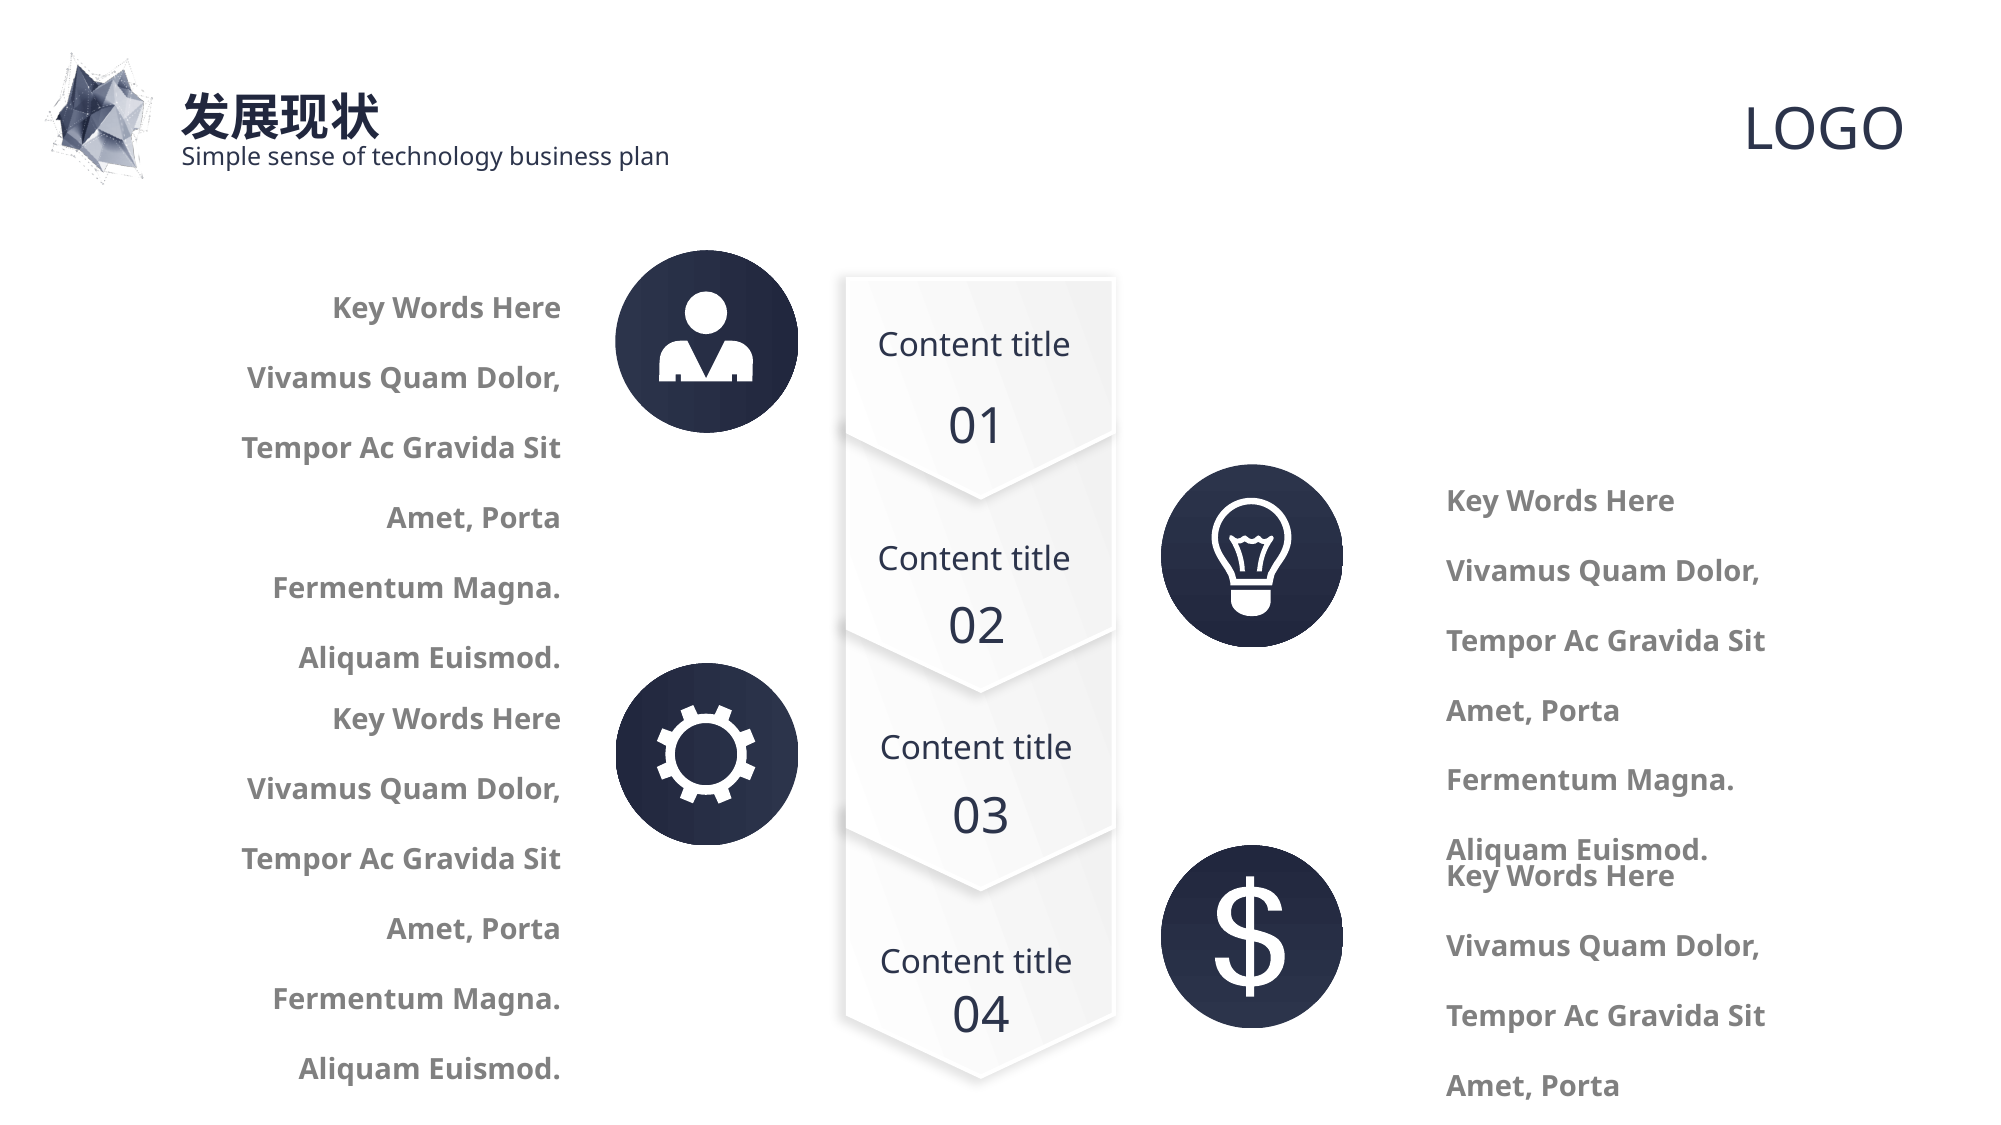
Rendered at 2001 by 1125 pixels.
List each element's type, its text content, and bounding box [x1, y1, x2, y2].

text_box [614, 662, 800, 847]
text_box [659, 291, 753, 382]
text_box [847, 277, 1115, 499]
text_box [179, 70, 774, 175]
picture [0, 0, 188, 236]
text_box 03 [930, 775, 1032, 851]
text_box Content title [865, 718, 1088, 774]
text_box Key Words Here Vivamus Quam Dolor, Tempor Ac Gravida Sit Amet, Porta Fermentum Magna. Aliquam Euismod. [1431, 814, 1791, 1125]
text_box 04 [930, 988, 1032, 1050]
text_box [1160, 844, 1345, 1030]
text_box 01 [926, 386, 1028, 461]
text_box [614, 249, 800, 434]
text_box Key Words Here Vivamus Quam Dolor, Tempor Ac Gravida Sit Amet, Porta Fermentum Magna. Aliquam Euismod. [1431, 439, 1791, 814]
text_box Content title [862, 315, 1086, 371]
text_box [1160, 463, 1345, 649]
text_box Key Words Here Vivamus Quam Dolor, Tempor Ac Gravida Sit Amet, Porta Fermentum Magna. Aliquam Euismod. [204, 658, 577, 1093]
text_box Content title [862, 529, 1086, 585]
text_box Key Words Here Vivamus Quam Dolor, Tempor Ac Gravida Sit Amet, Porta Fermentum Magna. Aliquam Euismod. [204, 247, 577, 658]
text_box [847, 439, 1115, 692]
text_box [1211, 497, 1292, 617]
text_box 02 [926, 586, 1028, 662]
text_box Content title [865, 933, 1088, 988]
text_box [1213, 875, 1286, 998]
text_box [847, 834, 1115, 1078]
text_box [655, 703, 757, 805]
text_box [847, 636, 1115, 891]
